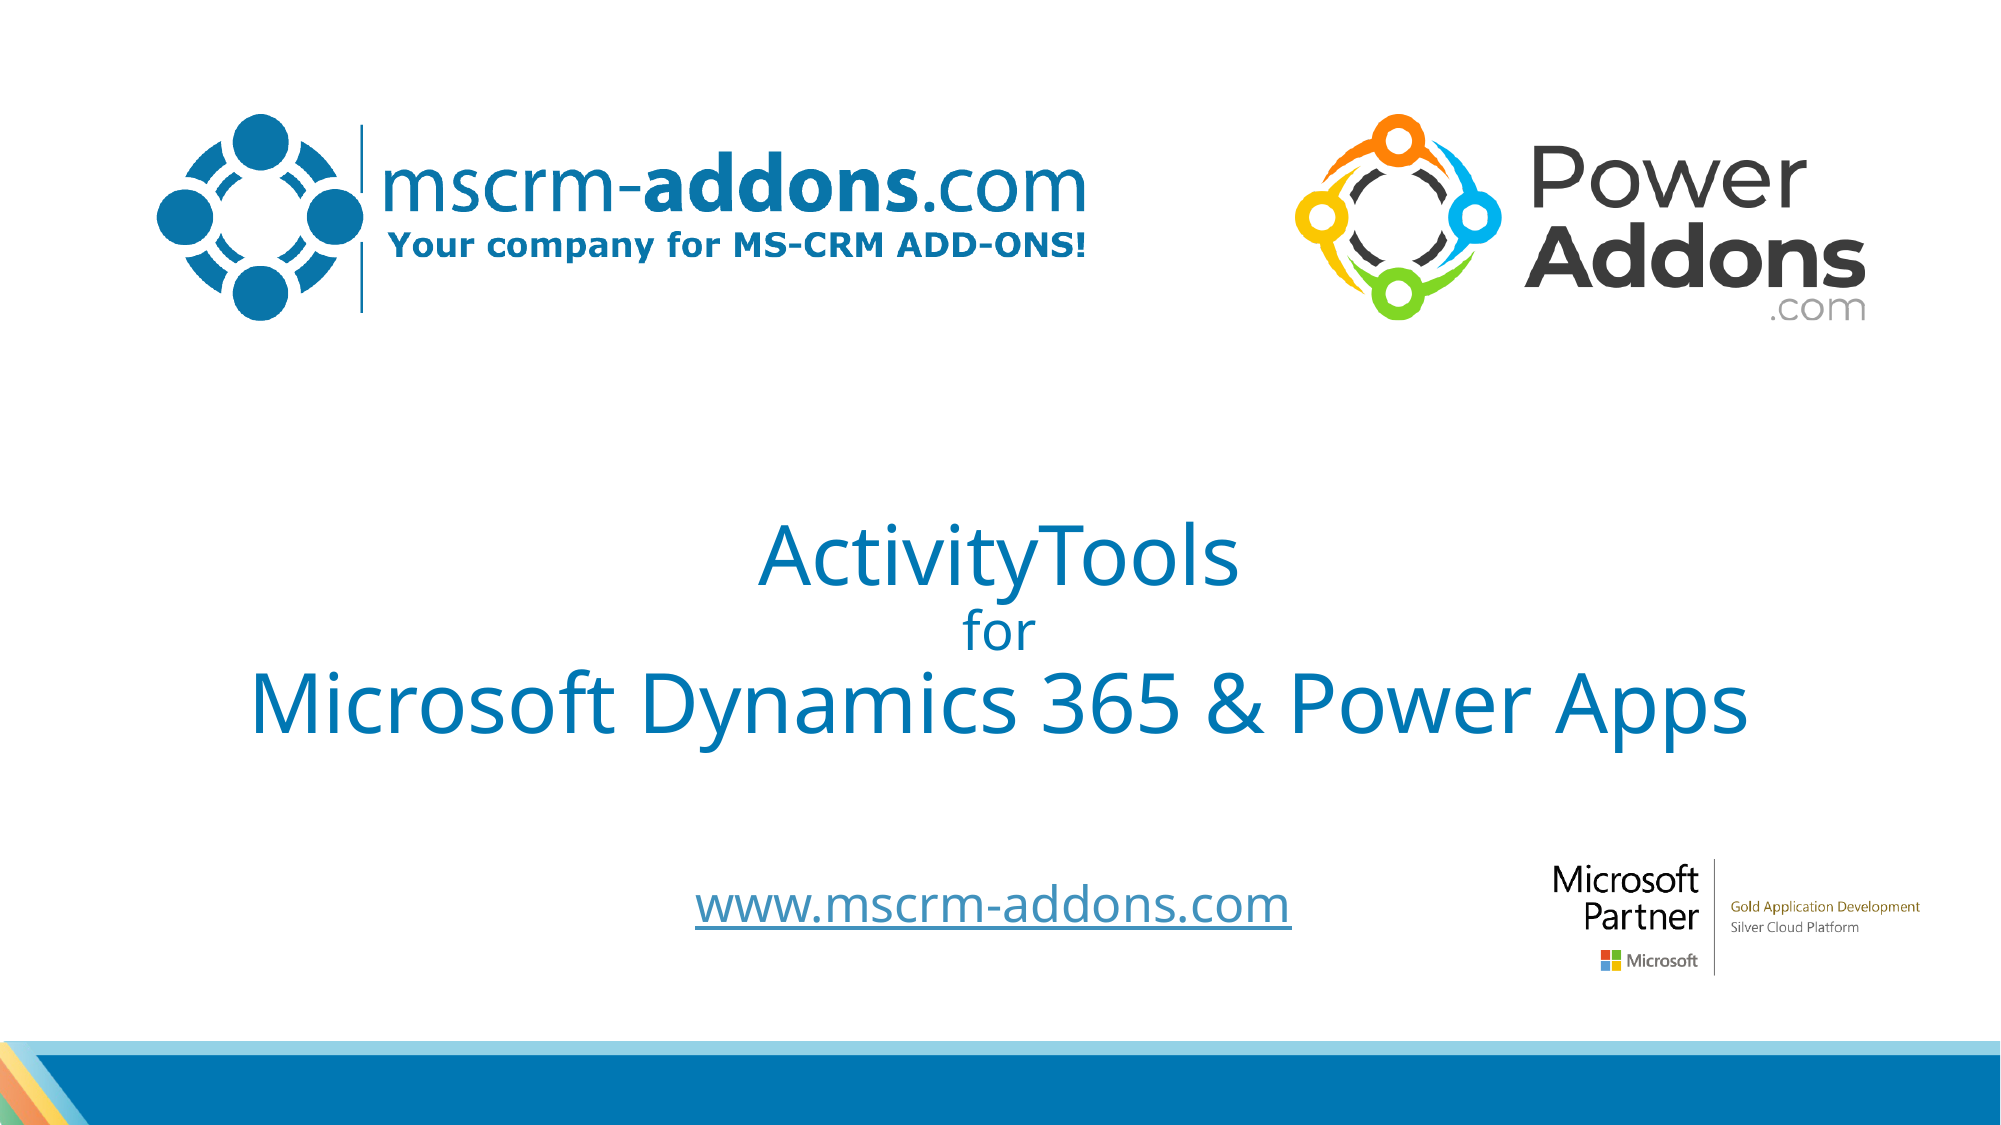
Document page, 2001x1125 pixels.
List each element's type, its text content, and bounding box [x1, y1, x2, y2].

picture [1295, 114, 1865, 321]
subtitle www.mscrm-addons.com [249, 760, 1750, 956]
picture [0, 1041, 2001, 1125]
picture [1510, 819, 1964, 1015]
picture [156, 114, 1085, 321]
title ActivityTools for Microsoft Dynamics 365 & Power Apps [89, 475, 1911, 760]
